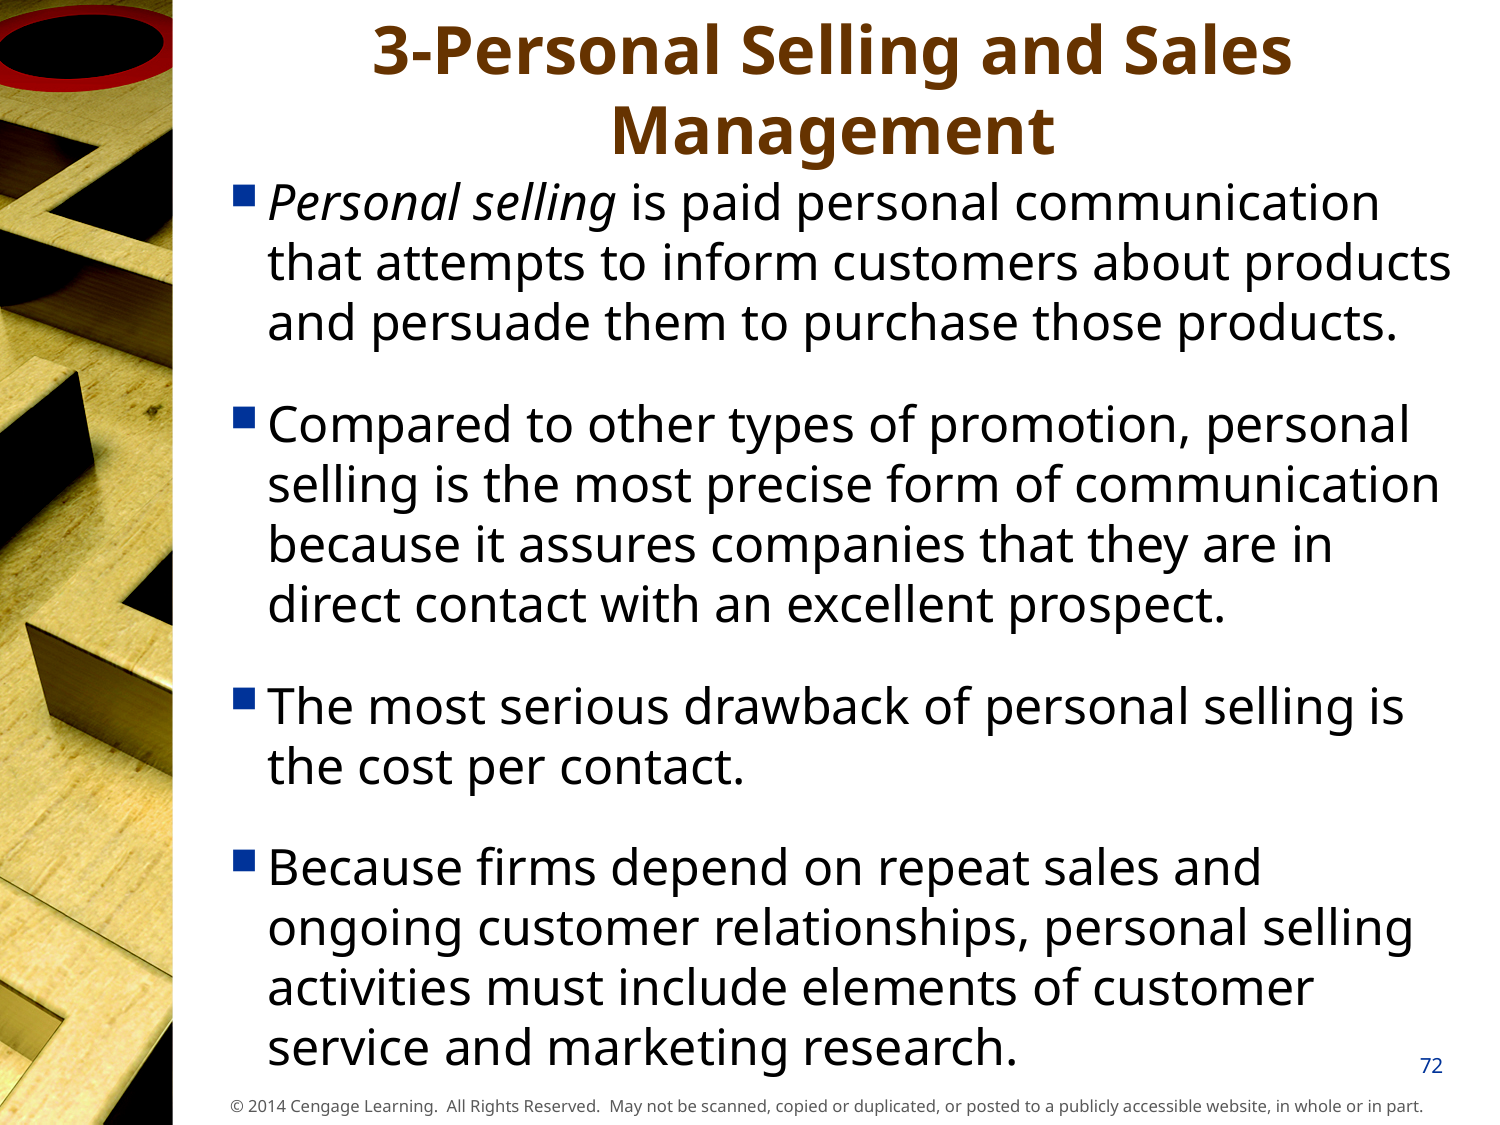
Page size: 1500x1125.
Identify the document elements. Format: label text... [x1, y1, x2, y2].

list Personal selling is paid personal communication that attempts to inform customers about products and persuade them to purchase those products. Compared to other types of promotion, personal selling is the most precise form of communication because it assures companies that they are in direct contact with an excellent prospect. The most serious drawback of personal selling is the cost per contact. Because firms depend on repeat sales and ongoing customer relationships, personal selling activities must include elements of customer service and marketing research. [215, 163, 1478, 981]
title 3-Personal Selling and Sales Management [213, 0, 1454, 187]
picture [0, 0, 173, 1125]
slide_number 72 [1386, 1037, 1478, 1097]
